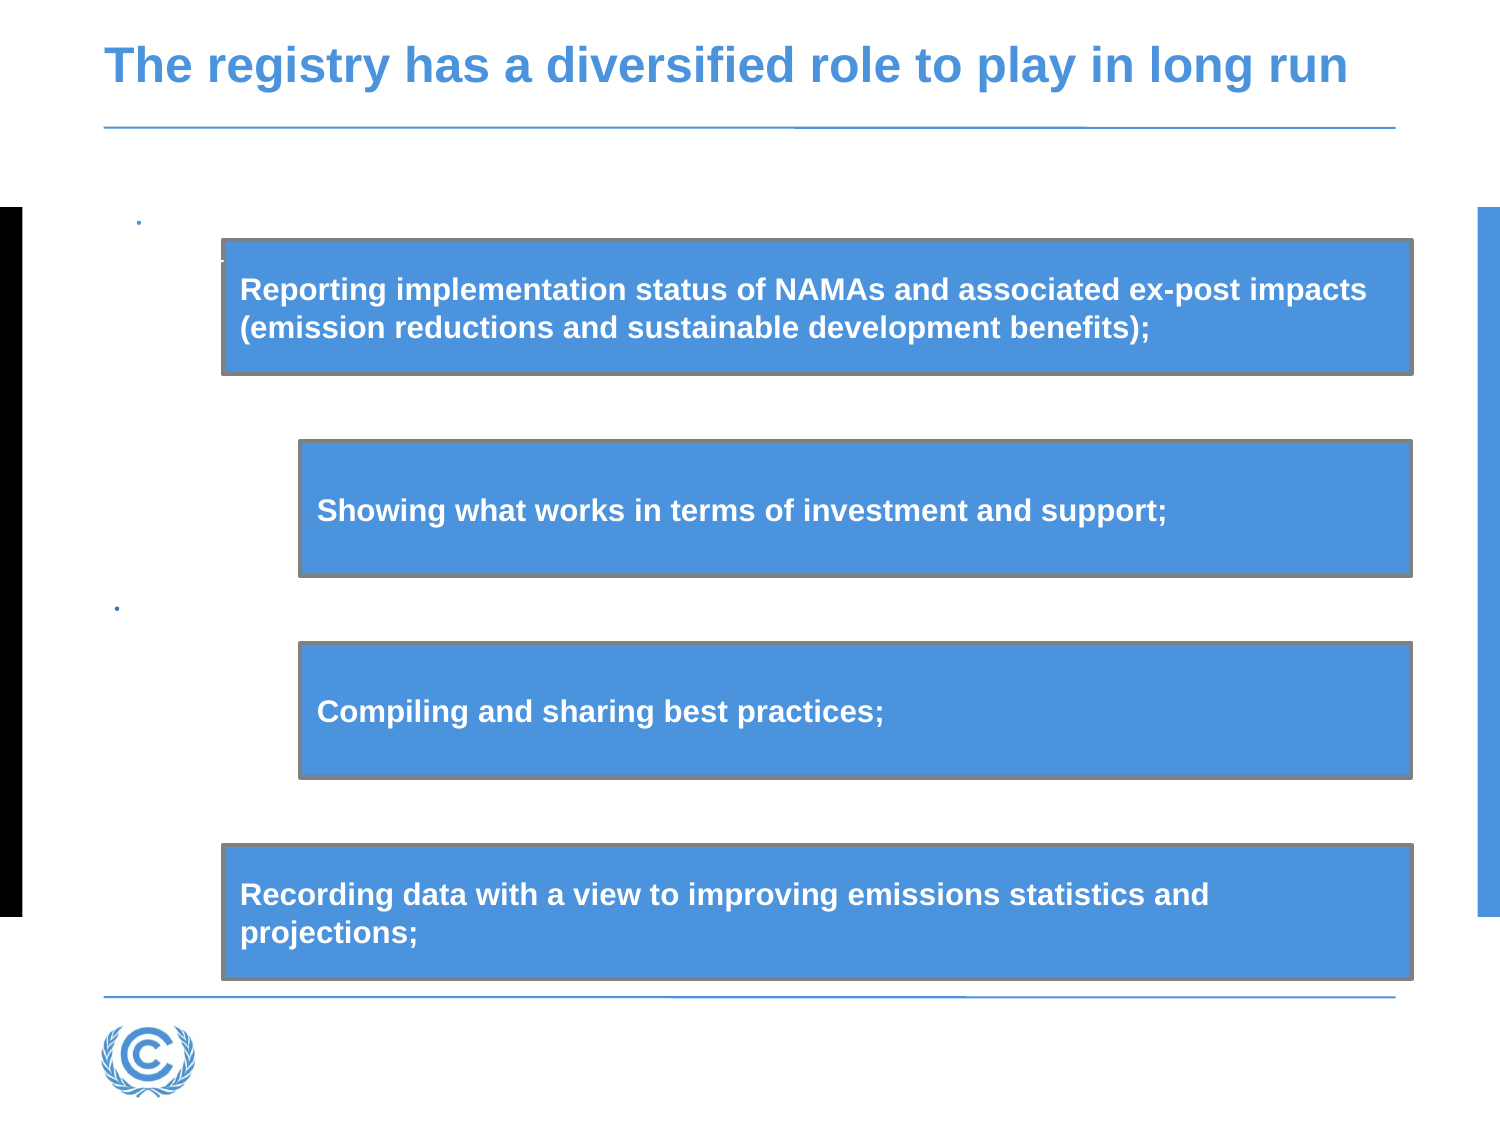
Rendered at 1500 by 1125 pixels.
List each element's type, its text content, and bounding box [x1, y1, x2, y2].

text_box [111, 113, 1412, 988]
picture [101, 1001, 209, 1108]
title The registry has a diversified role to play in long run [104, 50, 1396, 103]
